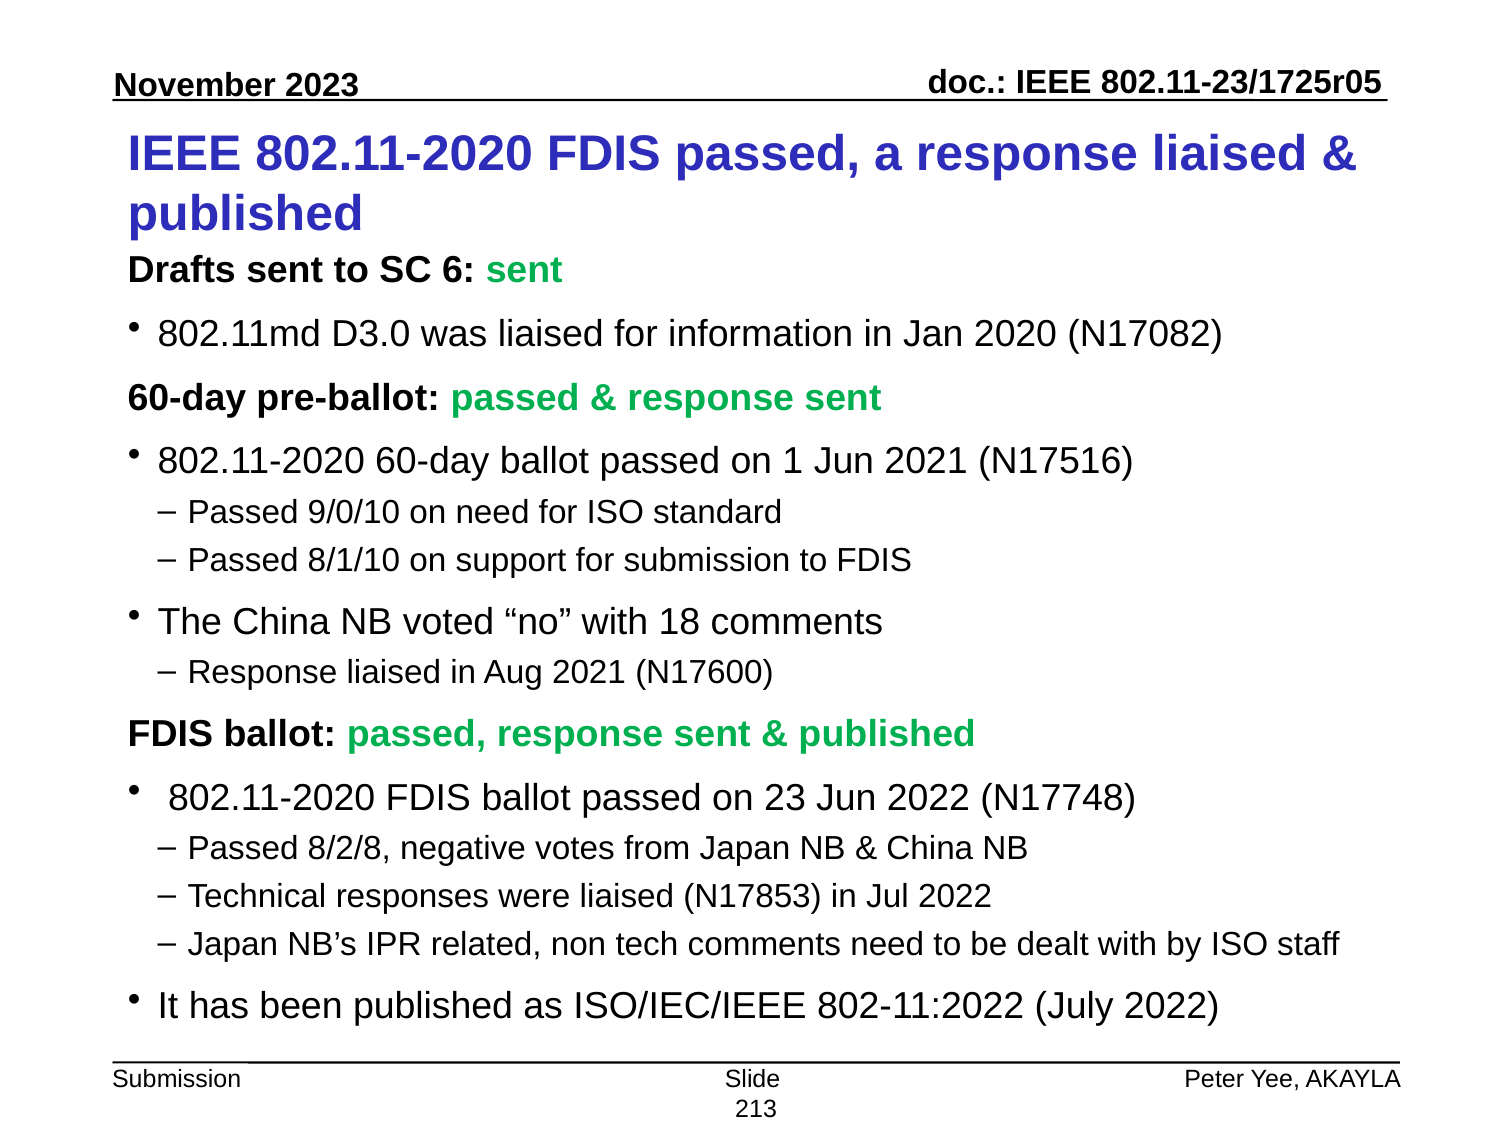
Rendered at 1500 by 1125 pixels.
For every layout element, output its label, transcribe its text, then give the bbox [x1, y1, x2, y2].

slide_number Slide 213 [709, 1061, 803, 1093]
title IEEE 802.11-2020 FDIS passed, a response liaised & published [112, 112, 1488, 288]
footer Peter Yee, AKAYLA [1183, 1061, 1402, 1093]
list Drafts sent to SC 6: sent 802.11md D3.0 was liaised for information in Jan 2020 (N17082) 60-day pre-ballot: passed & response sent 802.11-2020 60-day ballot passed on 1 Jun 2021 (N17516) Passed 9/0/10 on need for ISO standard Passed 8/1/10 on support for submission to FDIS The China NB voted “no” with 18 comments Response liaised in Aug 2021 (N17600) FDIS ballot: passed, response sent & published 802.11-2020 FDIS ballot passed on 23 Jun 2022 (N17748) Passed 8/2/8, negative votes from Japan NB & China NB Technical responses were liaised (N17853) in Jul 2022 Japan NB’s IPR related, non tech comments need to be dealt with by ISO staff It has been published as ISO/IEC/IEEE 802-11:2022 (July 2022) [112, 237, 1463, 913]
